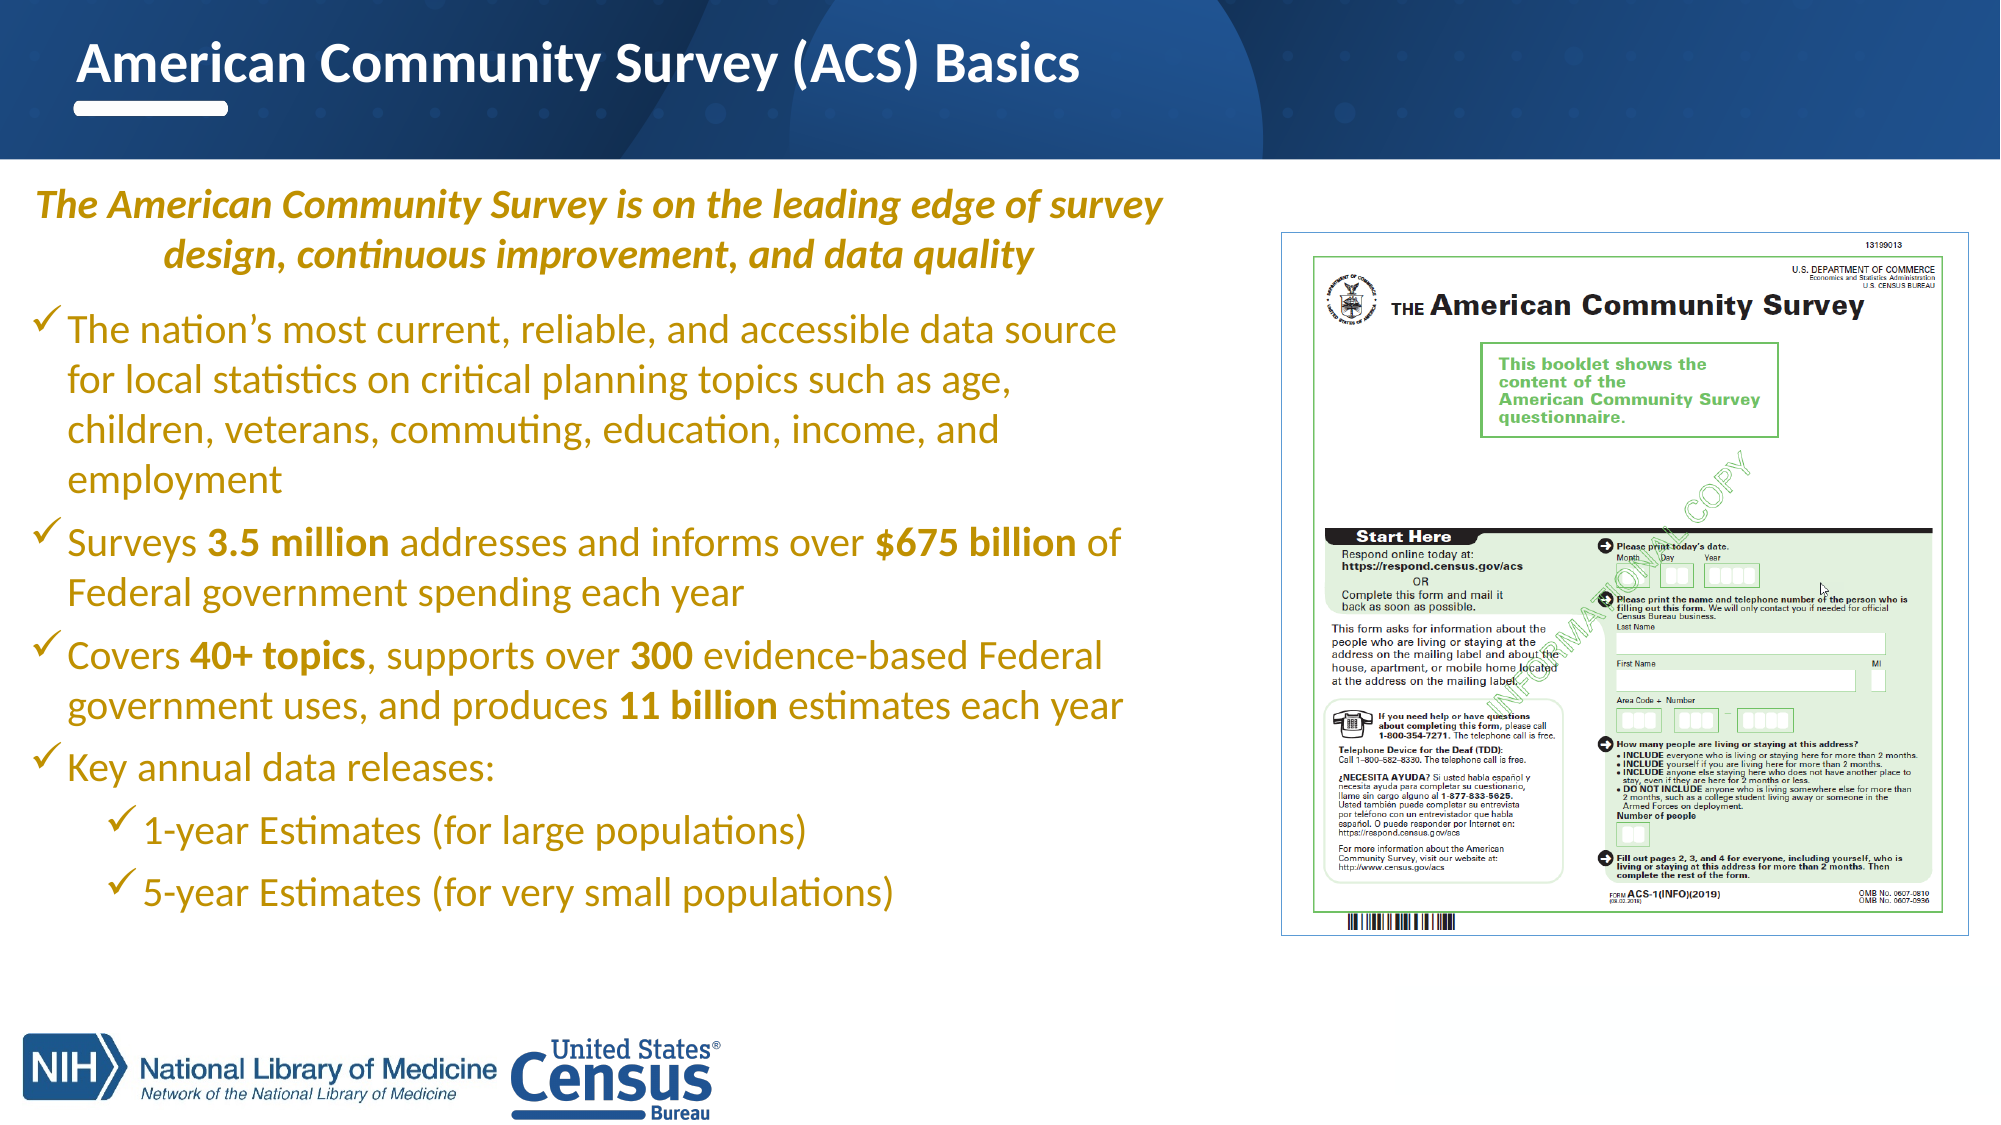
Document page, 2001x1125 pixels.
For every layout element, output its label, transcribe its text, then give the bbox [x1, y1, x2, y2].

text_box The American Community Survey is on the leading edge of survey design, continuous improvement, and data quality The nation’s most current, reliable, and accessible data source for local statistics on critical planning topics such as age, children, veterans, commuting, education, income, and employment Surveys 3.5 million addresses and informs over $675 billion of Federal government spending each year Covers 40+ topics, supports over 300 evidence-based Federal government uses, and produces 11 billion estimates each year Key annual data releases: 1-year Estimates (for large populations) 5-year Estimates (for very small populations) [15, 169, 1184, 919]
picture [0, 987, 2000, 1125]
picture [0, 0, 2000, 158]
text_box American Community Survey (ACS) Basics [61, 23, 1243, 95]
text_box [0, 158, 2000, 987]
picture [1281, 232, 1969, 936]
